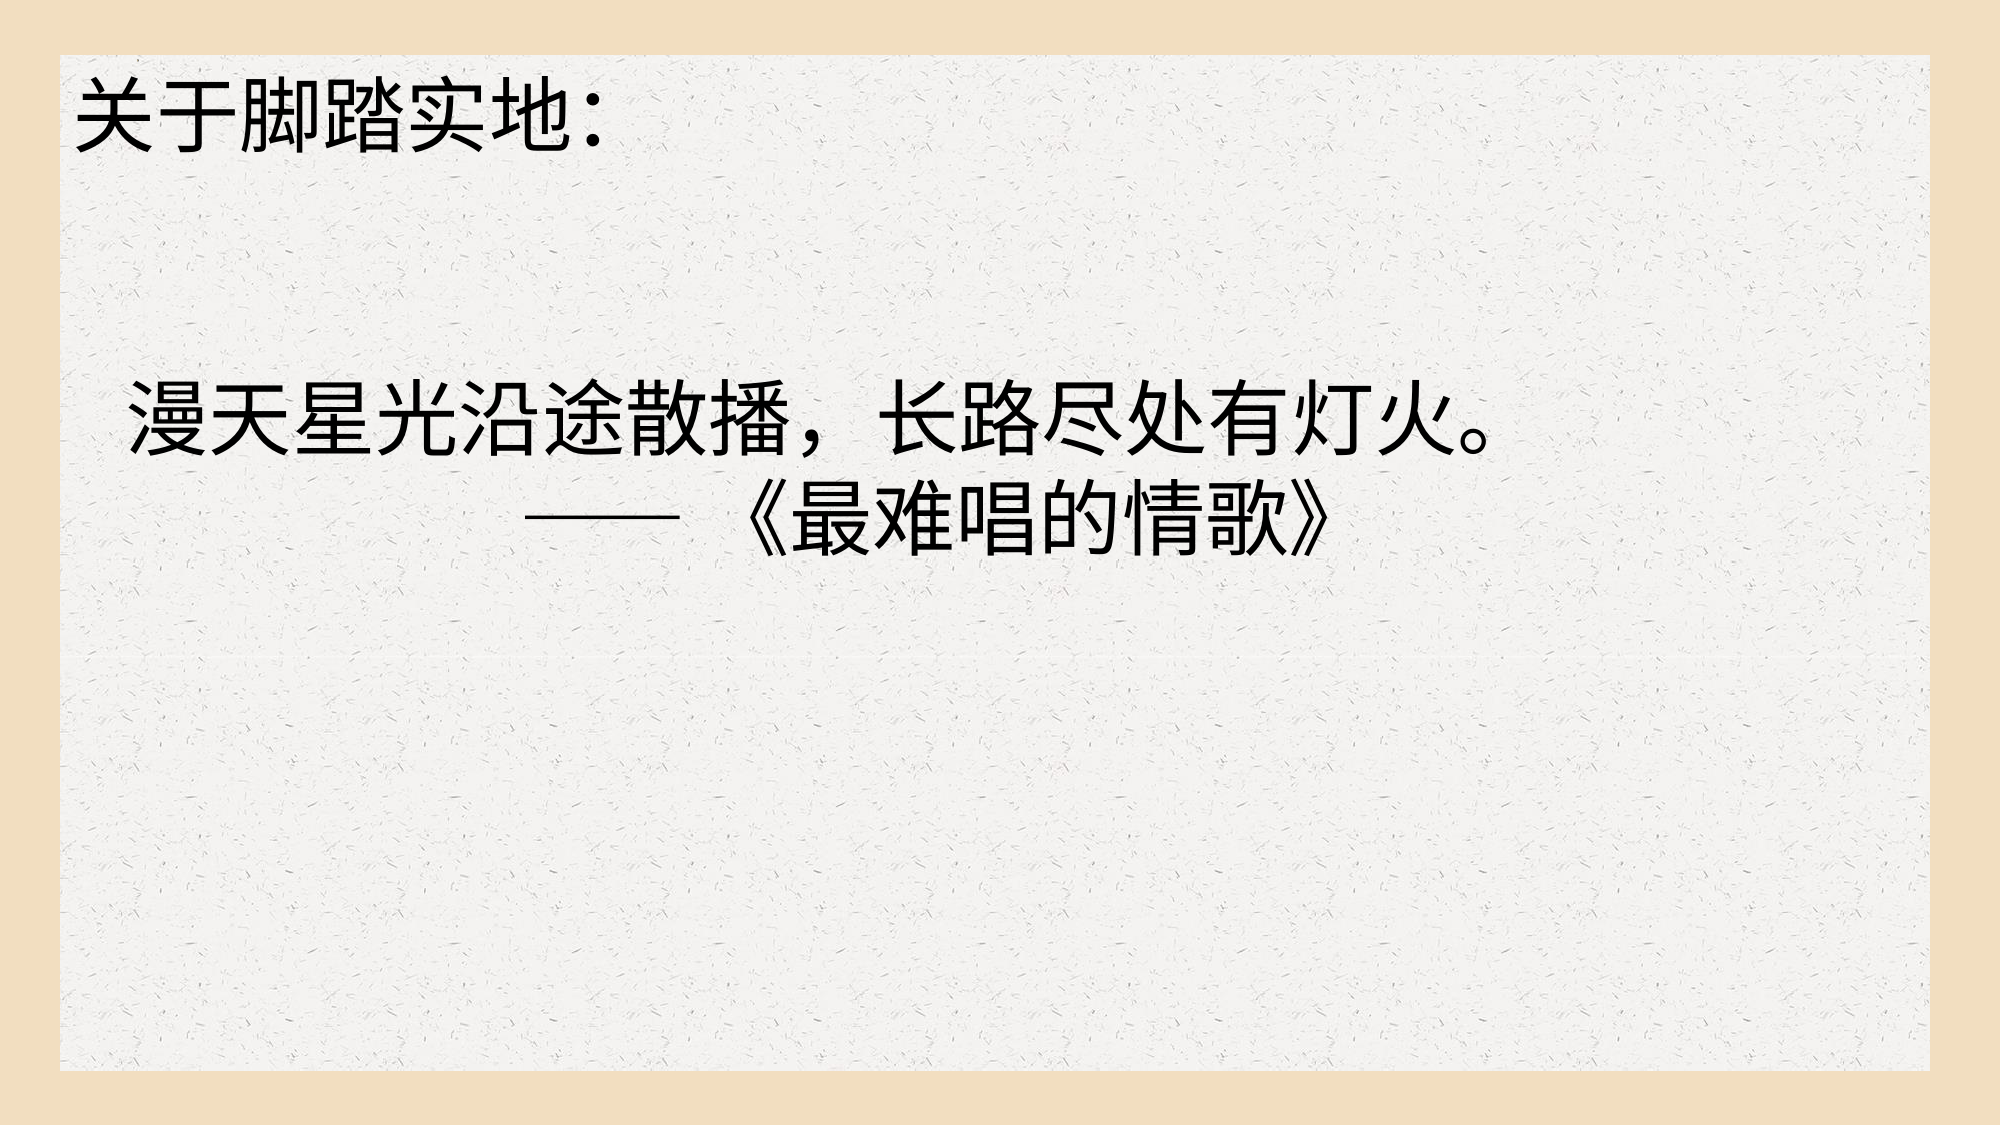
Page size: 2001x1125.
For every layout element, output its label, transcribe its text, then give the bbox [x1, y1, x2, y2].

text_box 漫天星光沿途散播，长路尽处有灯火。 ——《最难唱的情歌》 [111, 359, 1860, 574]
text_box 关于脚踏实地： [58, 56, 597, 183]
picture [60, 55, 1930, 1071]
